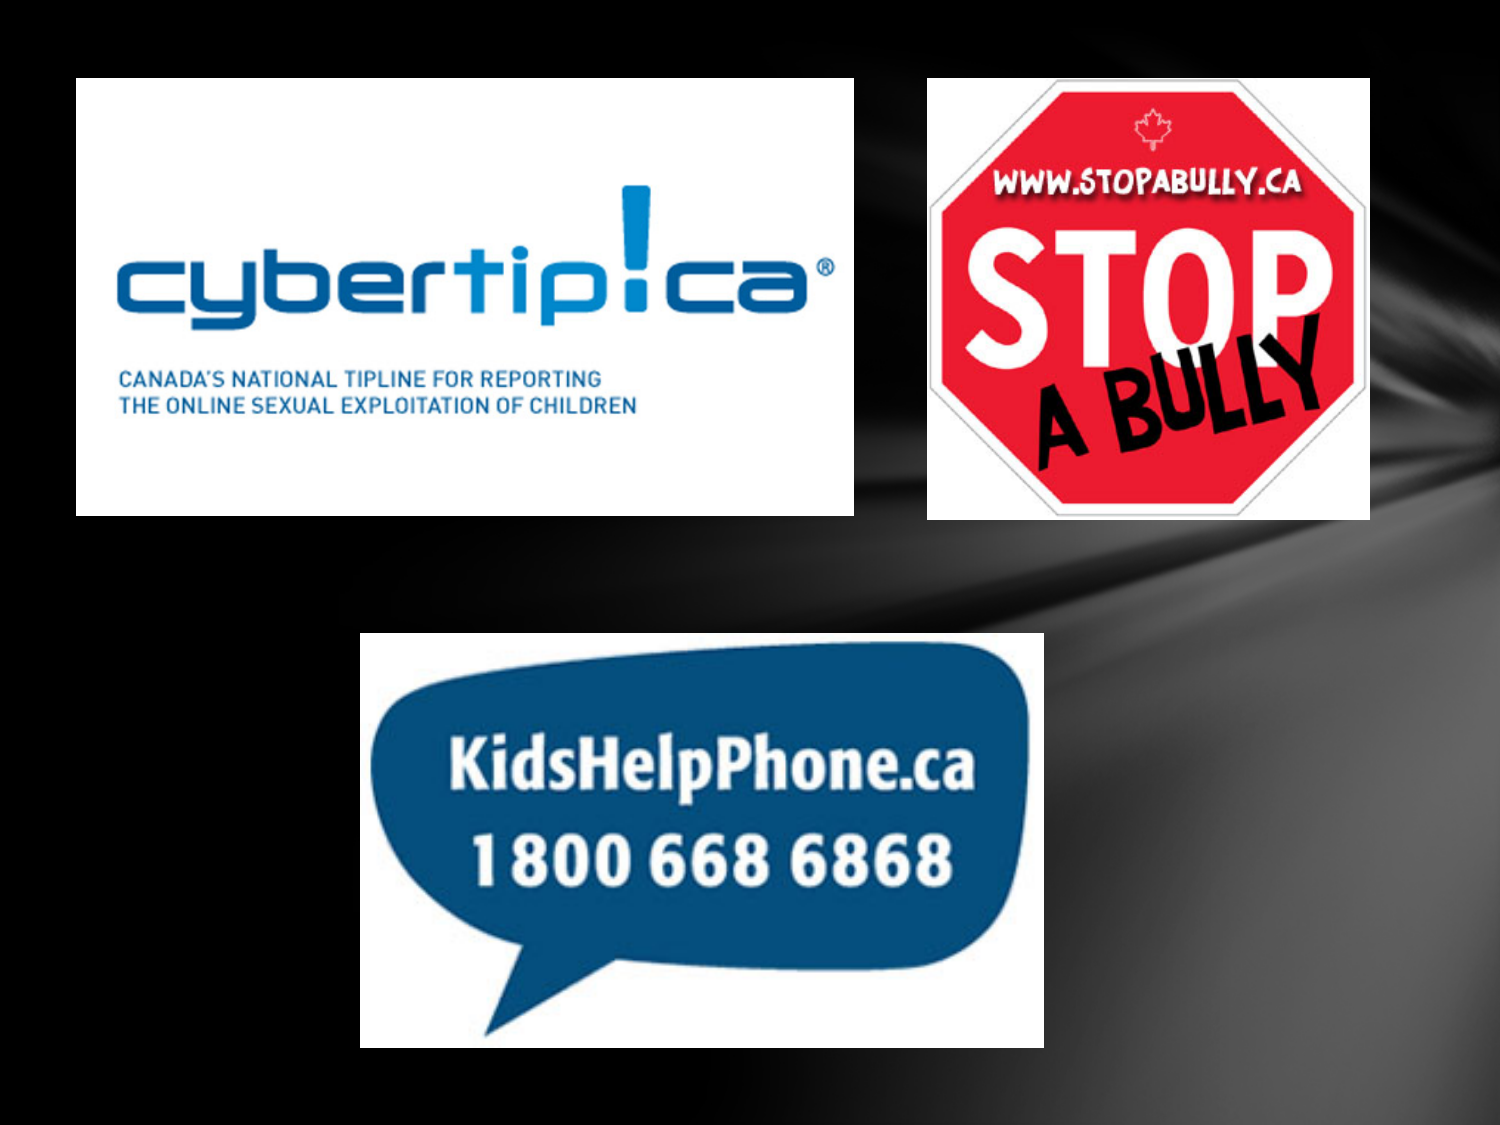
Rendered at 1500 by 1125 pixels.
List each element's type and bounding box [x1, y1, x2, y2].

picture [359, 633, 1044, 1049]
list [76, 77, 854, 516]
picture [926, 77, 1370, 520]
